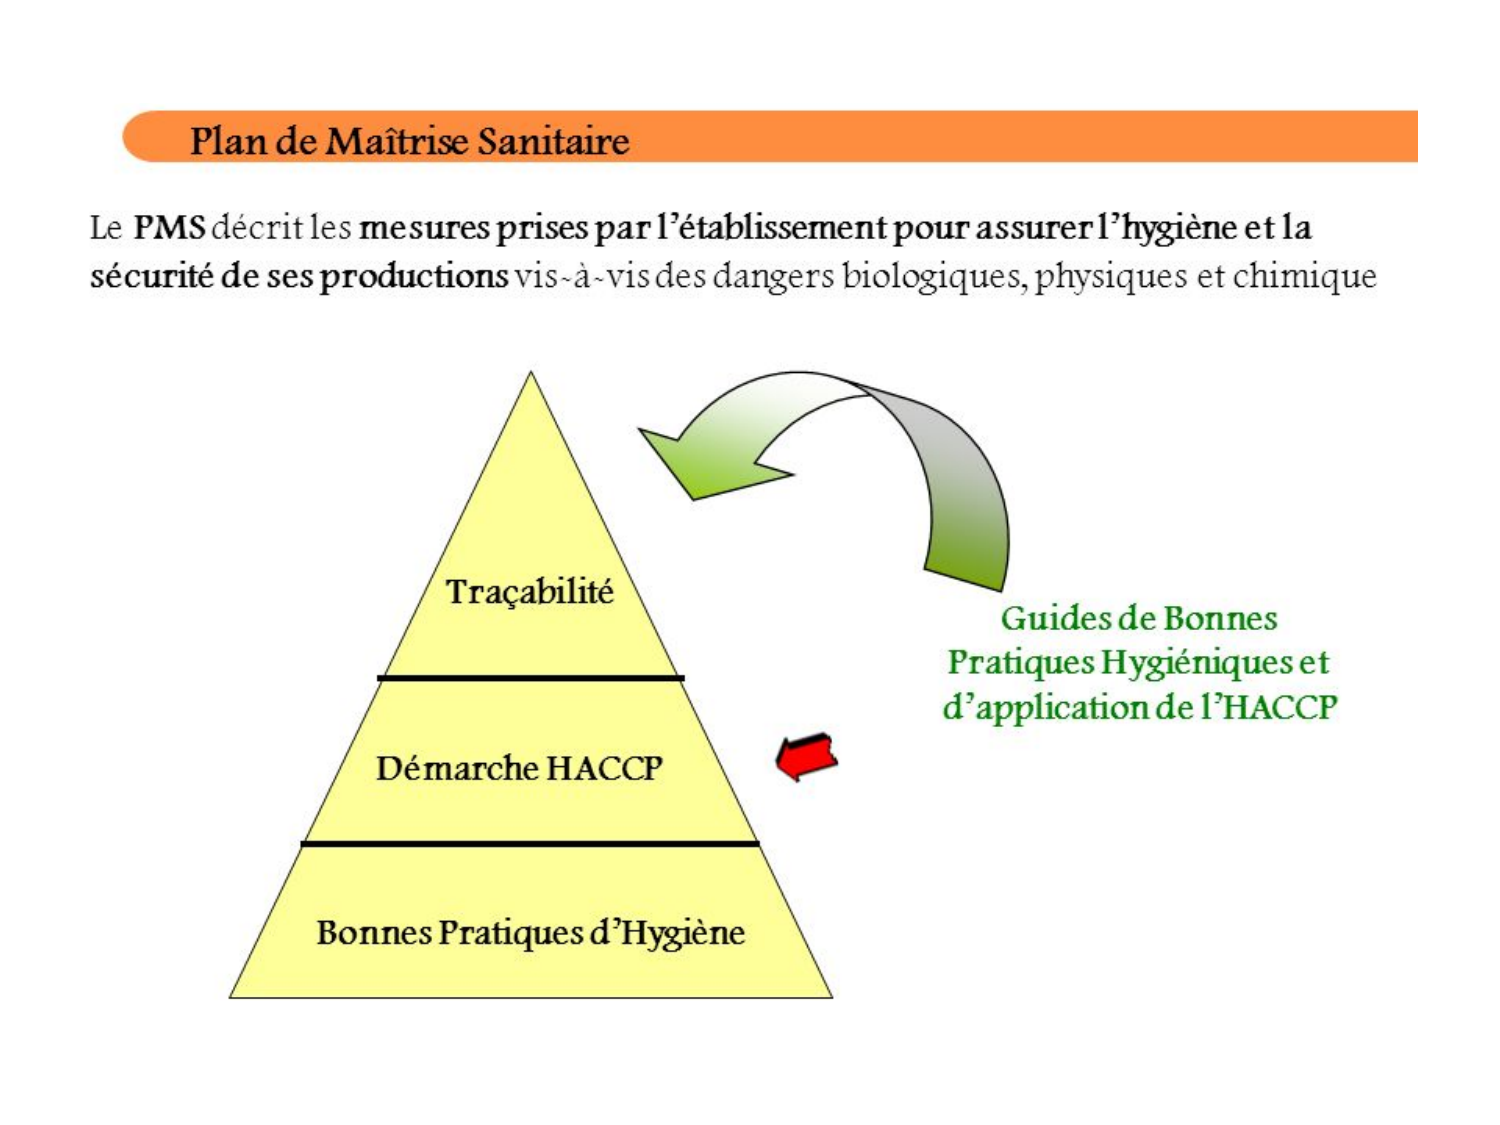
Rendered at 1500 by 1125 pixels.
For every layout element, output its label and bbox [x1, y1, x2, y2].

picture [81, 103, 1419, 1022]
